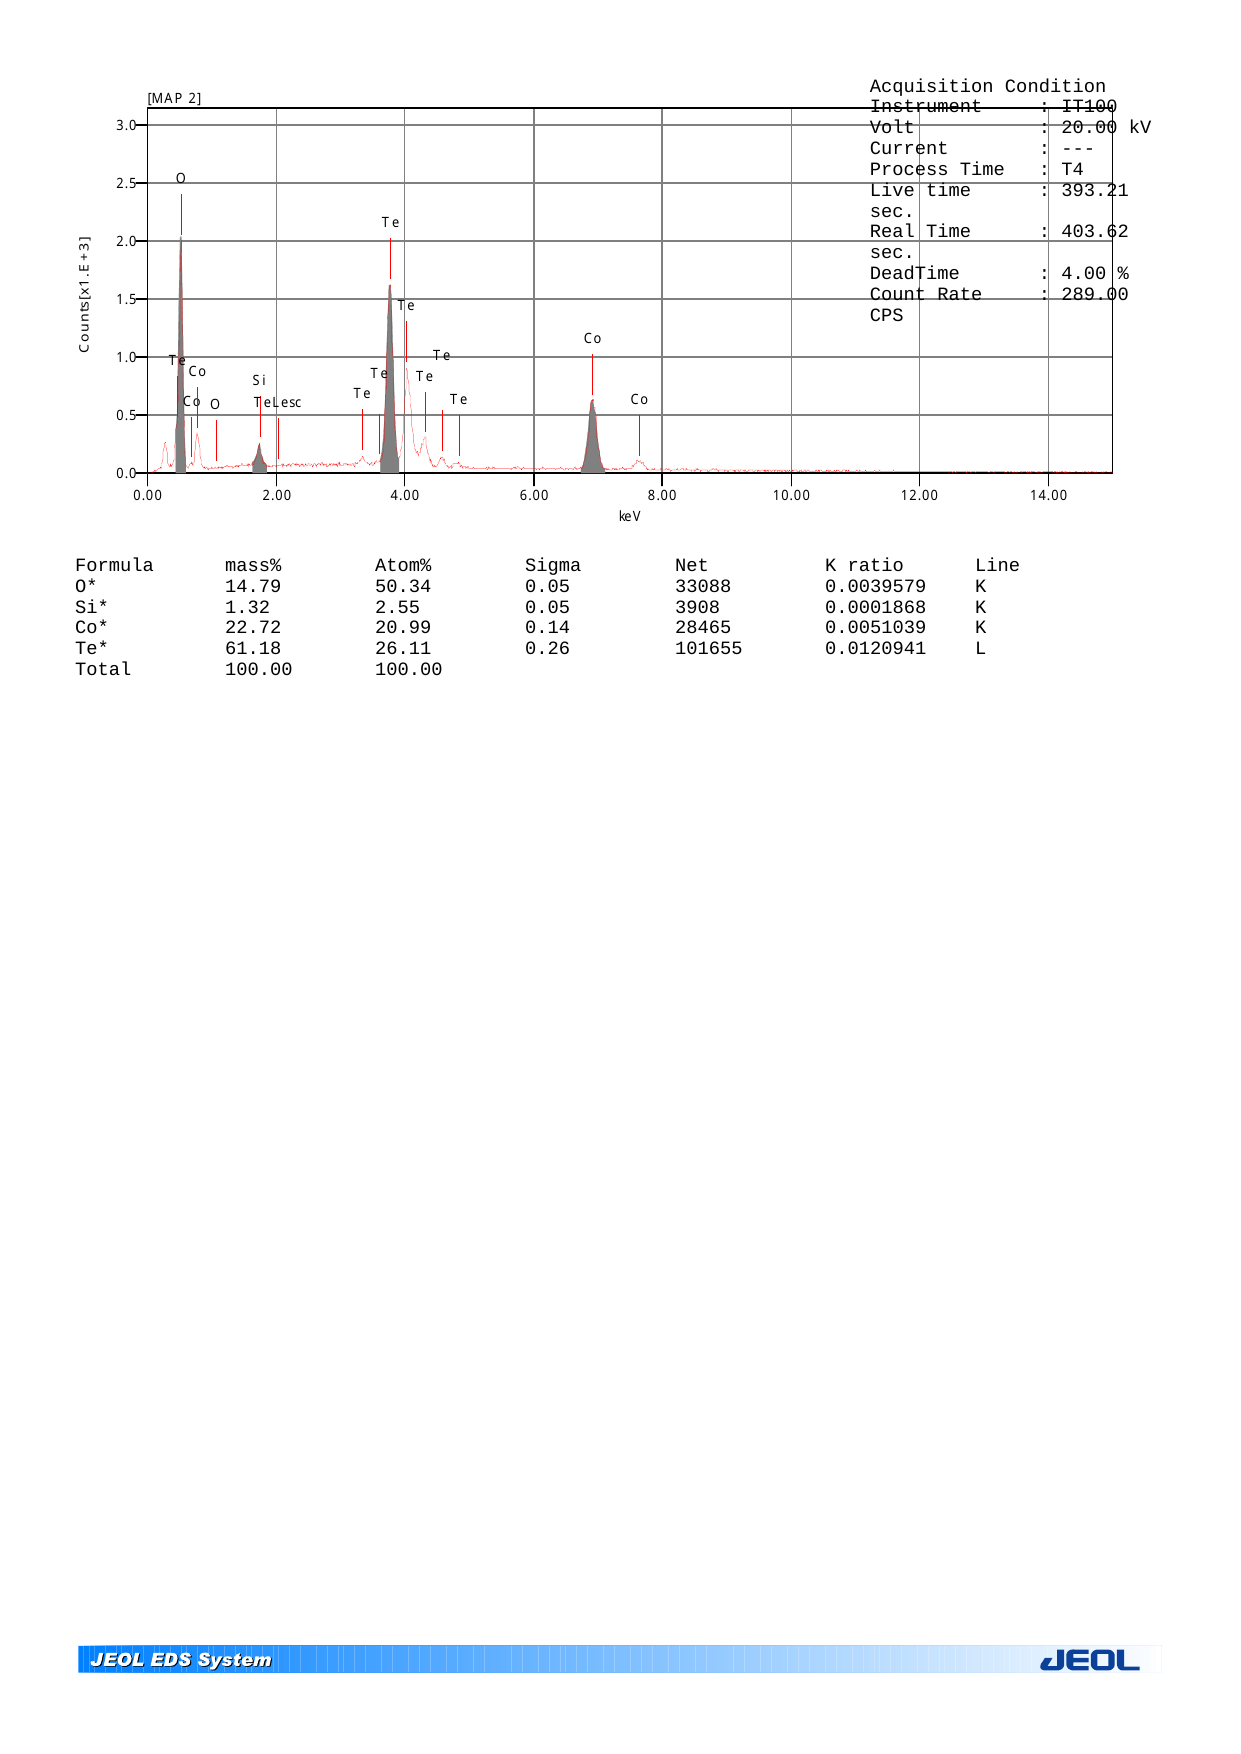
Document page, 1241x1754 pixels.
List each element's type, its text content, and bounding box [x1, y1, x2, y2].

picture [74, 1640, 1166, 1679]
picture [74, 74, 1166, 525]
text_box Formula mass% Atom% Sigma Net K ratio Line O* 14.79 50.34 0.05 33088 0.0039579 K Si* 1.32 2.55 0.05 3908 0.0001868 K Co* 22.72 20.99 0.14 28465 0.0051039 K Te* 61.18 26.11 0.26 101655 0.0120941 L Total 100.00 100.00 [74, 554, 1166, 680]
